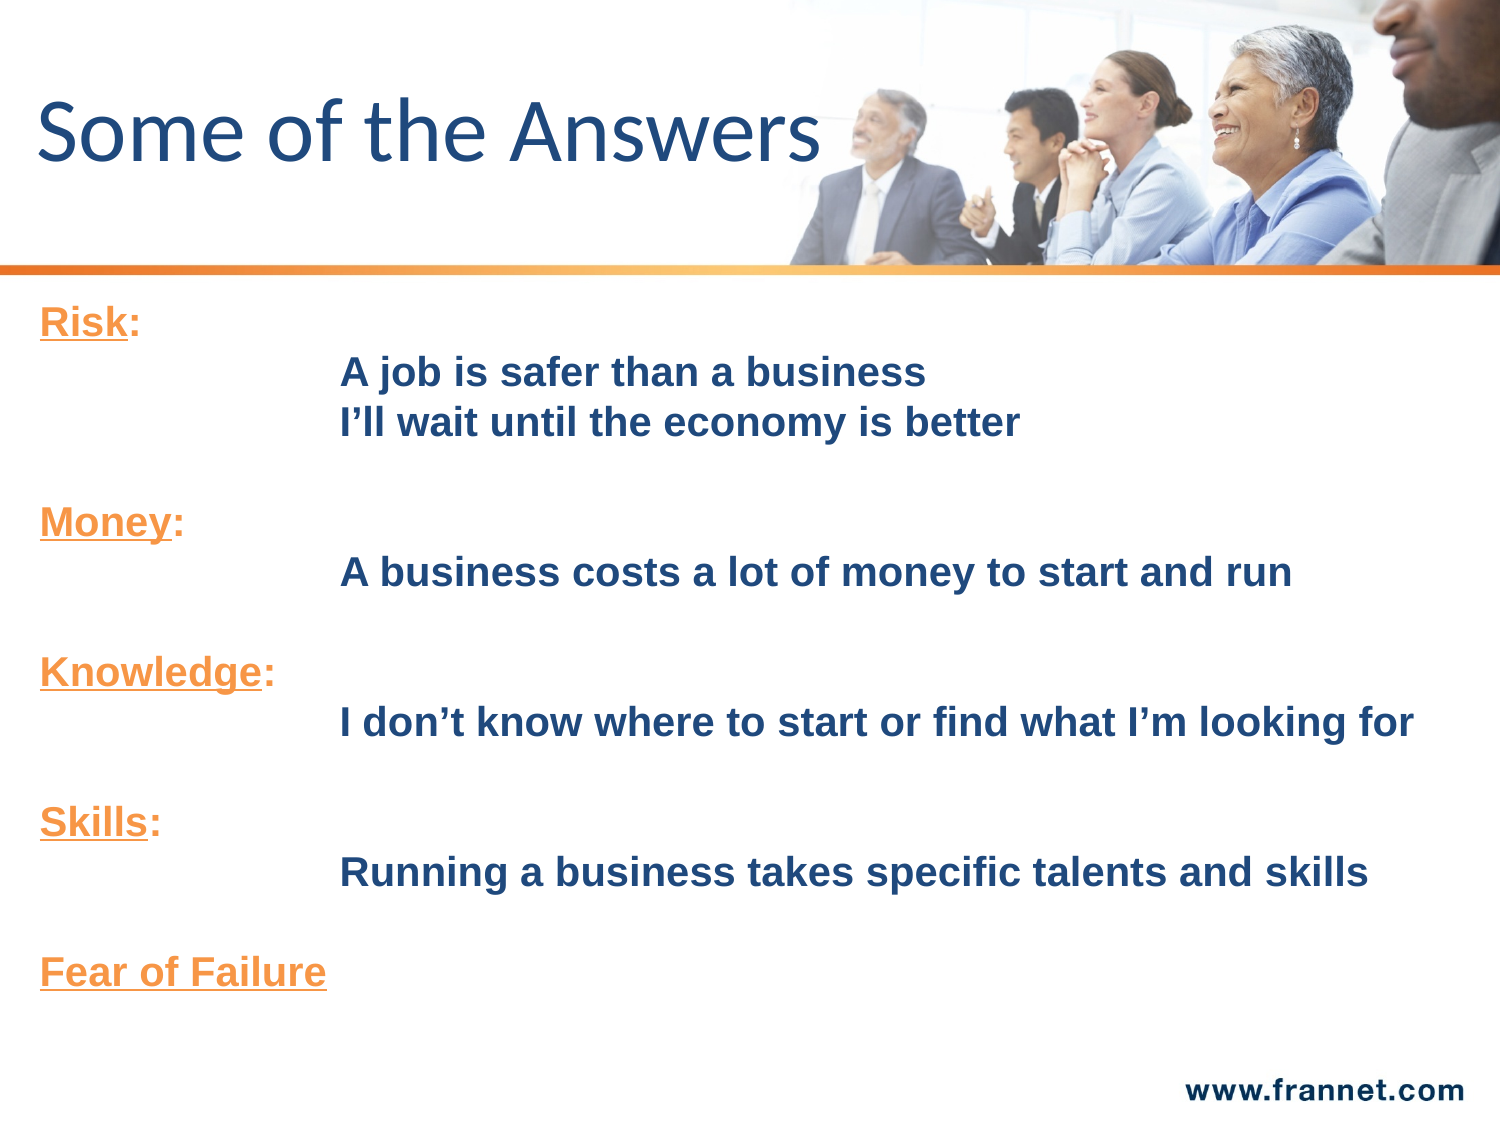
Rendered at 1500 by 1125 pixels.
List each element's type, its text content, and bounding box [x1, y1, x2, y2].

text_box Some of the Answers [21, 62, 1035, 188]
picture [0, 0, 1500, 1125]
text_box Risk: A job is safer than a business I’ll wait until the economy is better Money: A business costs a lot of money to start and run Knowledge: I don’t know where to start or find what I’m looking for Skills: Running a business takes specific talents and skills Fear of Failure [24, 287, 1463, 1003]
